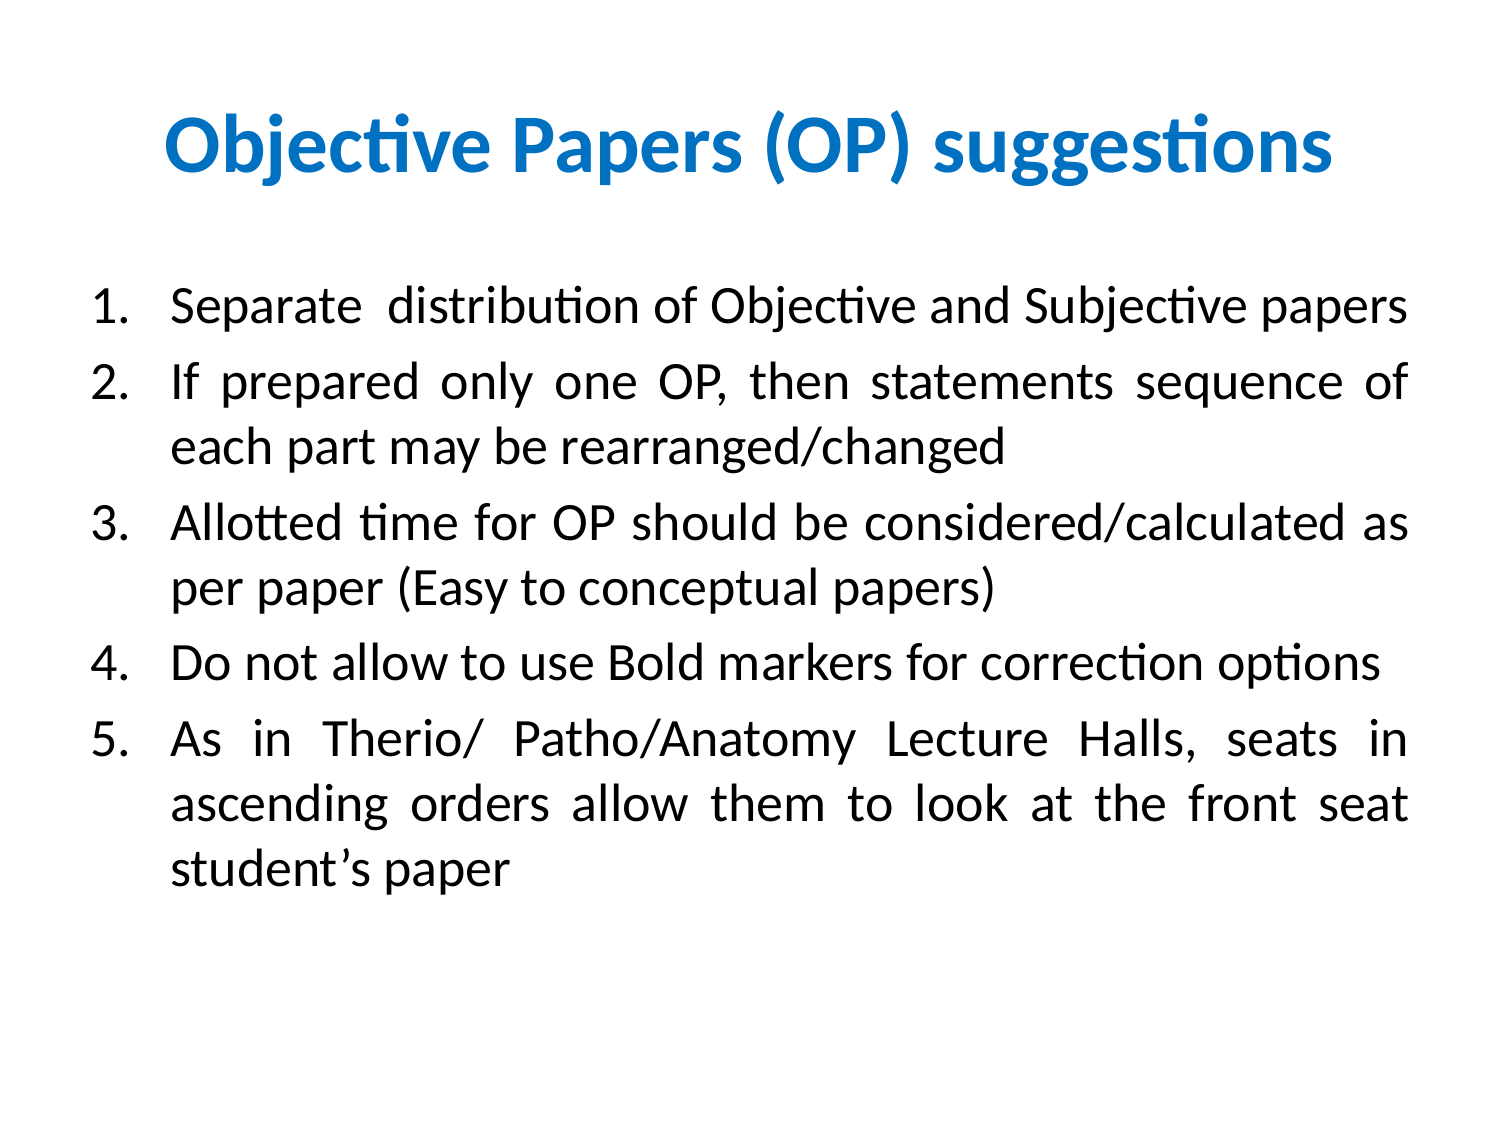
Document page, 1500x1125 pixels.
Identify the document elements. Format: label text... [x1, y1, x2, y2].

list Separate distribution of Objective and Subjective papers If prepared only one OP, then statements sequence of each part may be rearranged/changed Allotted time for OP should be considered/calculated as per paper (Easy to conceptual papers) Do not allow to use Bold markers for correction options As in Therio/ Patho/Anatomy Lecture Halls, seats in ascending orders allow them to look at the front seat student’s paper [75, 262, 1425, 1005]
title Objective Papers (OP) suggestions [75, 45, 1425, 233]
